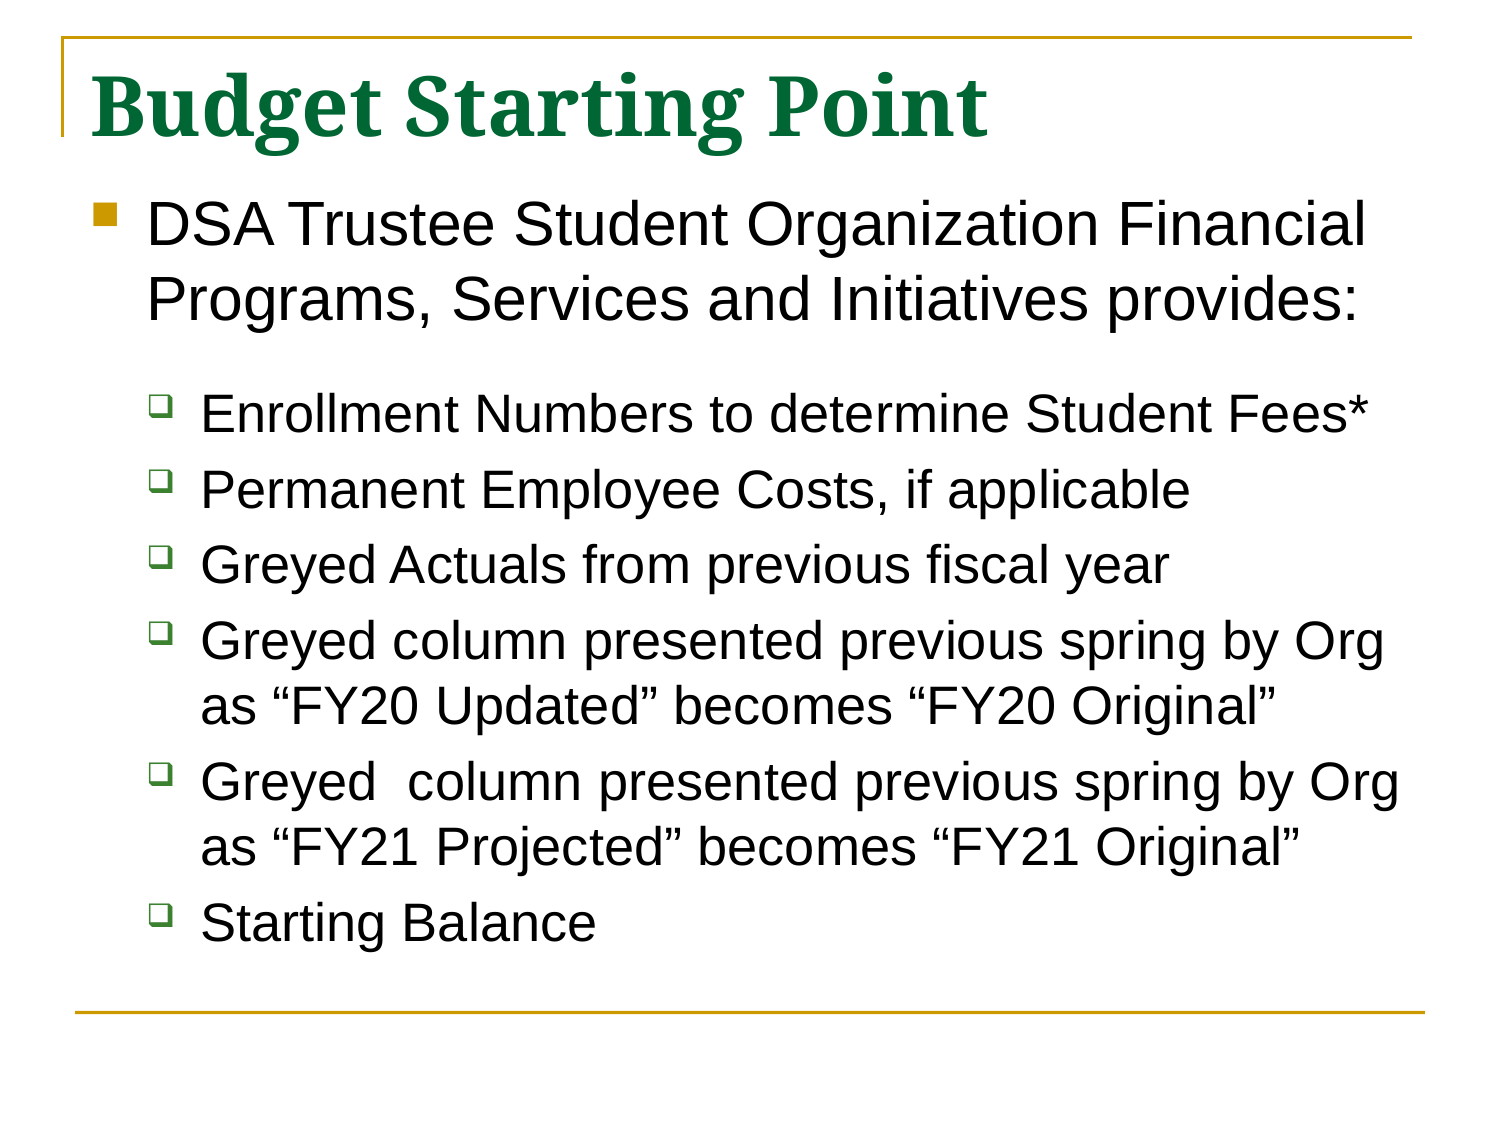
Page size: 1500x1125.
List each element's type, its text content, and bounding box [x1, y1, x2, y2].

list DSA Trustee Student Organization Financial Programs, Services and Initiatives provides: Enrollment Numbers to determine Student Fees* Permanent Employee Costs, if applicable Greyed Actuals from previous fiscal year Greyed column presented previous spring by Org as “FY20 Updated” becomes “FY20 Original” Greyed column presented previous spring by Org as “FY21 Projected” becomes “FY21 Original” Starting Balance [74, 174, 1426, 969]
title Budget Starting Point [74, 45, 1426, 174]
